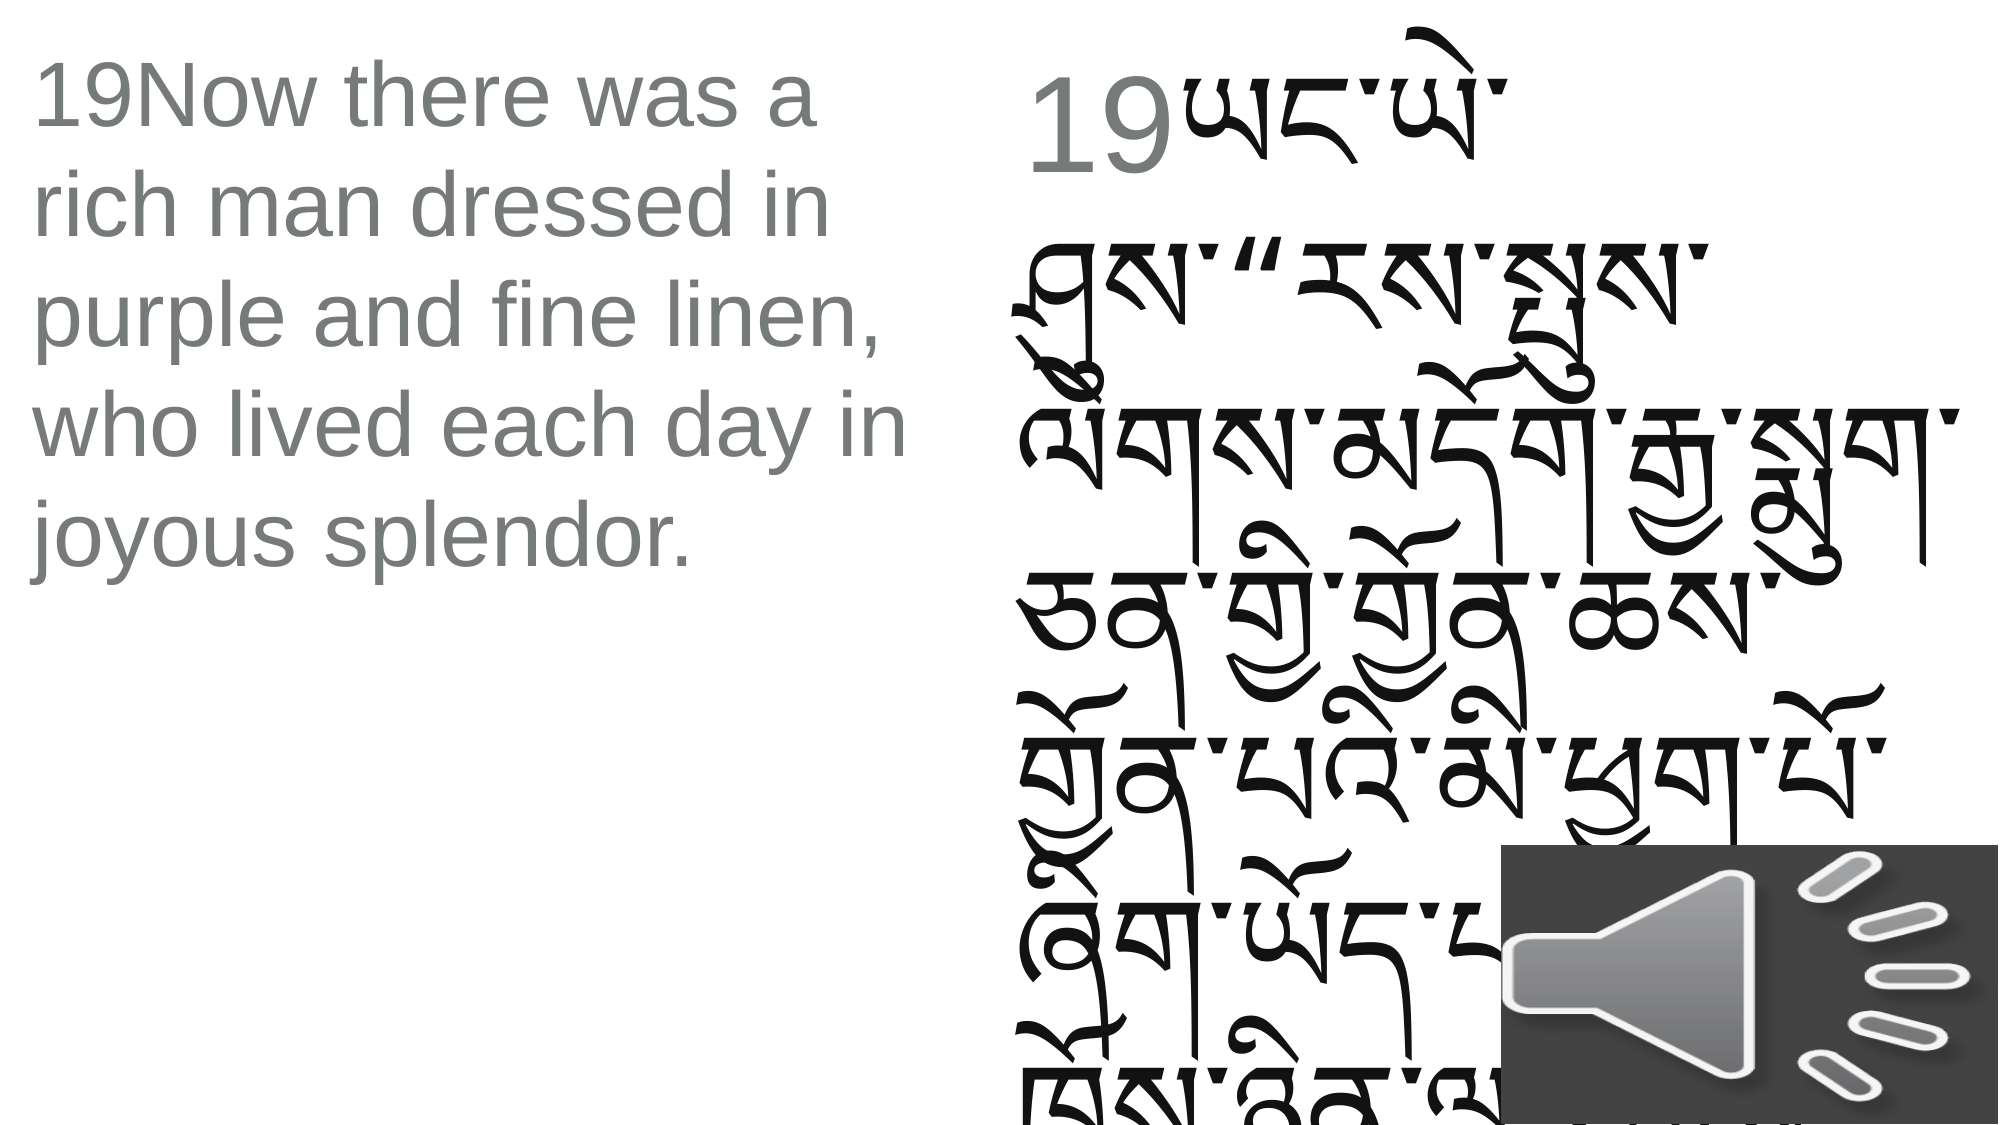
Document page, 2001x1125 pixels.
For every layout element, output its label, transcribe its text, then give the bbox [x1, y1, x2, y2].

text_box 19Now there was a rich man dressed in purple and fine linen, who lived each day in joyous splendor. [18, 27, 973, 1104]
picture [1500, 843, 2000, 1125]
text_box 19ཡང་ཡེ་ཤུས་“རས་སྤུས་ལེགས་མདོག་རྒྱ་སྨུག་ཅན་གྱི་གྱོན་ཆས་གྱོན་པའི་མི་ཕྱུག་པོ་ཞིག་ཡོད་པ་དང༌། ཁོས་ཉིན་ལྟར་རྒྱས་སྤྲོས་བྱས། [999, 27, 2000, 1104]
